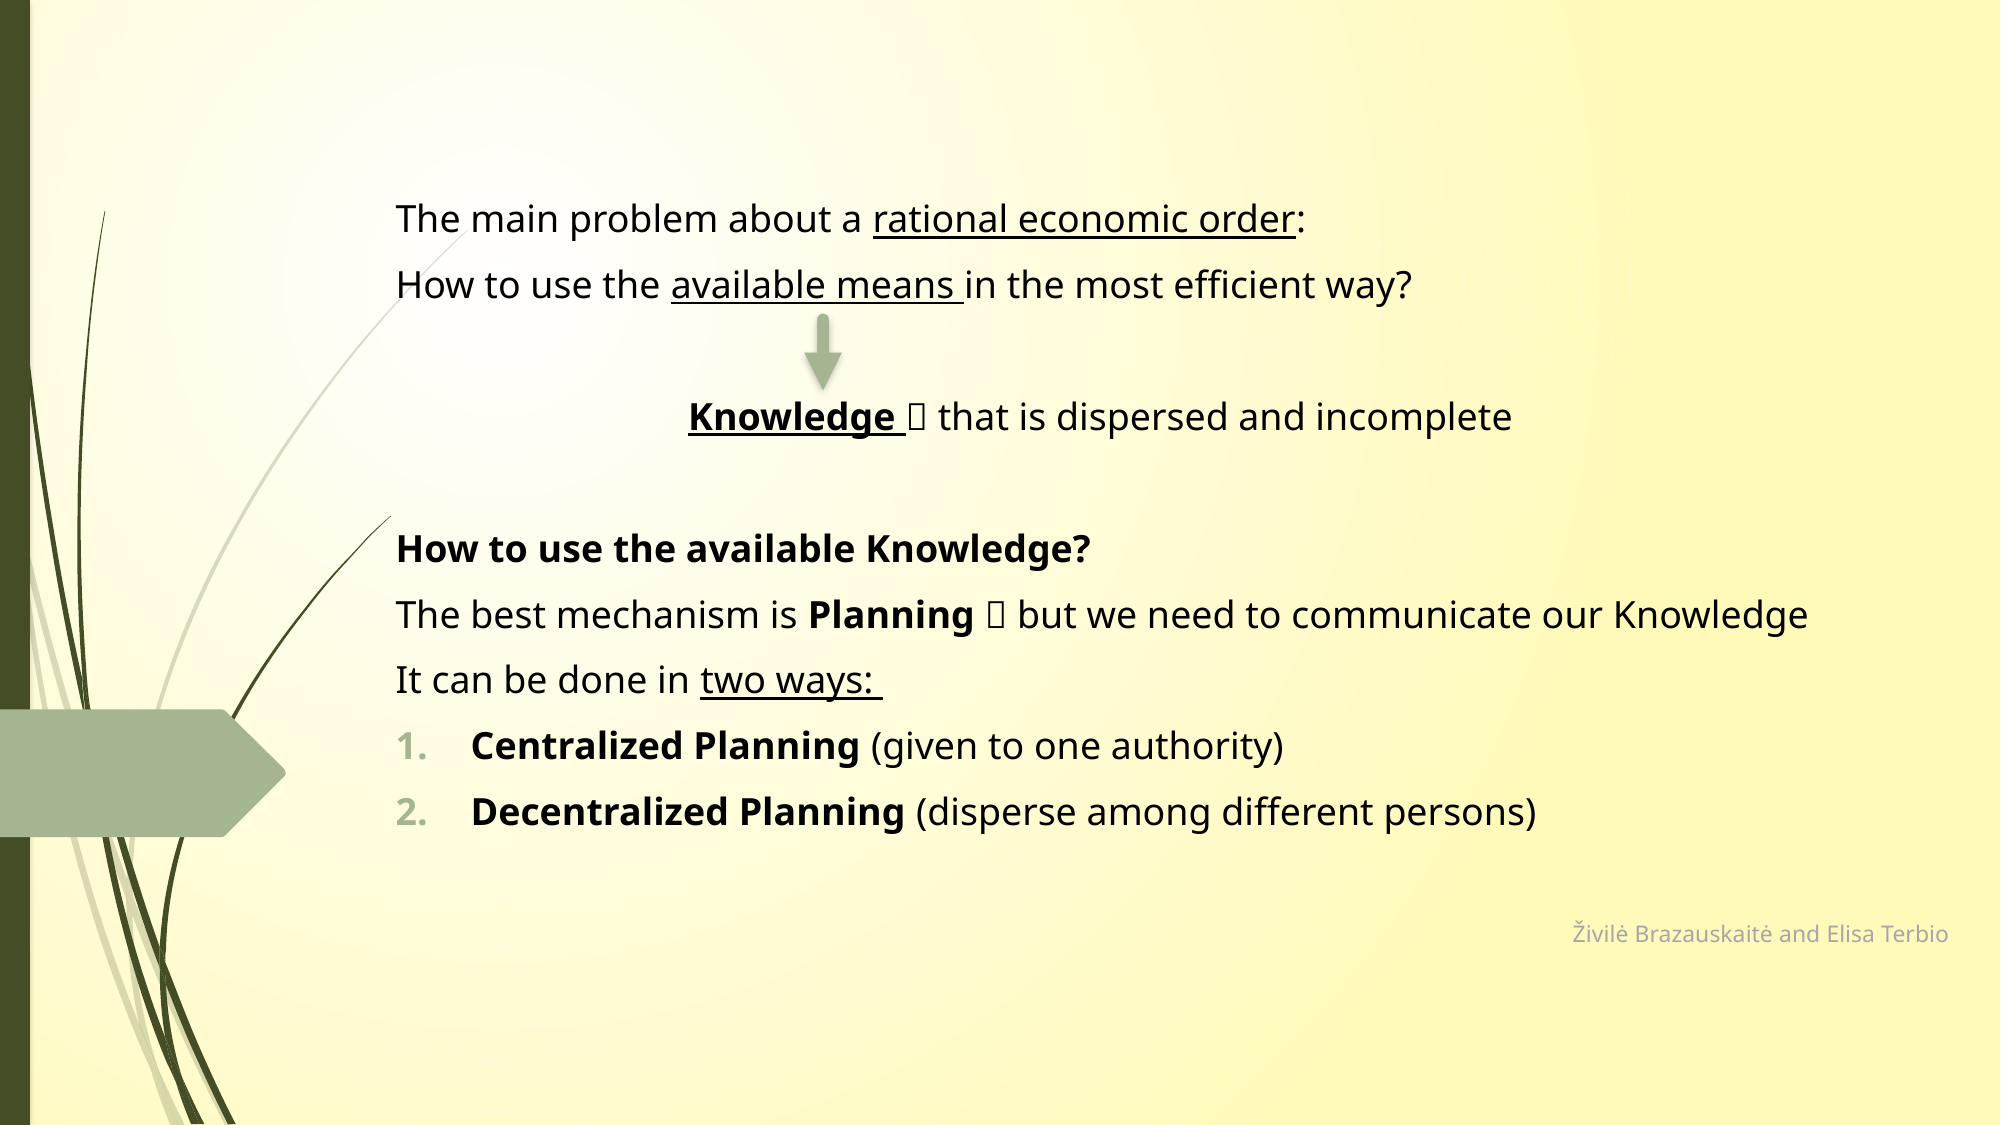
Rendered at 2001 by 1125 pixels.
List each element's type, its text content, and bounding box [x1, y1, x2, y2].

subtitle The main problem about a rational economic order: How to use the available means in the most efficient way? Knowledge  that is dispersed and incomplete How to use the available Knowledge? The best mechanism is Planning  but we need to communicate our Knowledge It can be done in two ways: Centralized Planning (given to one authority) Decentralized Planning (disperse among different persons) Živilė Brazauskaitė and Elisa Terbio [380, 187, 1971, 1056]
